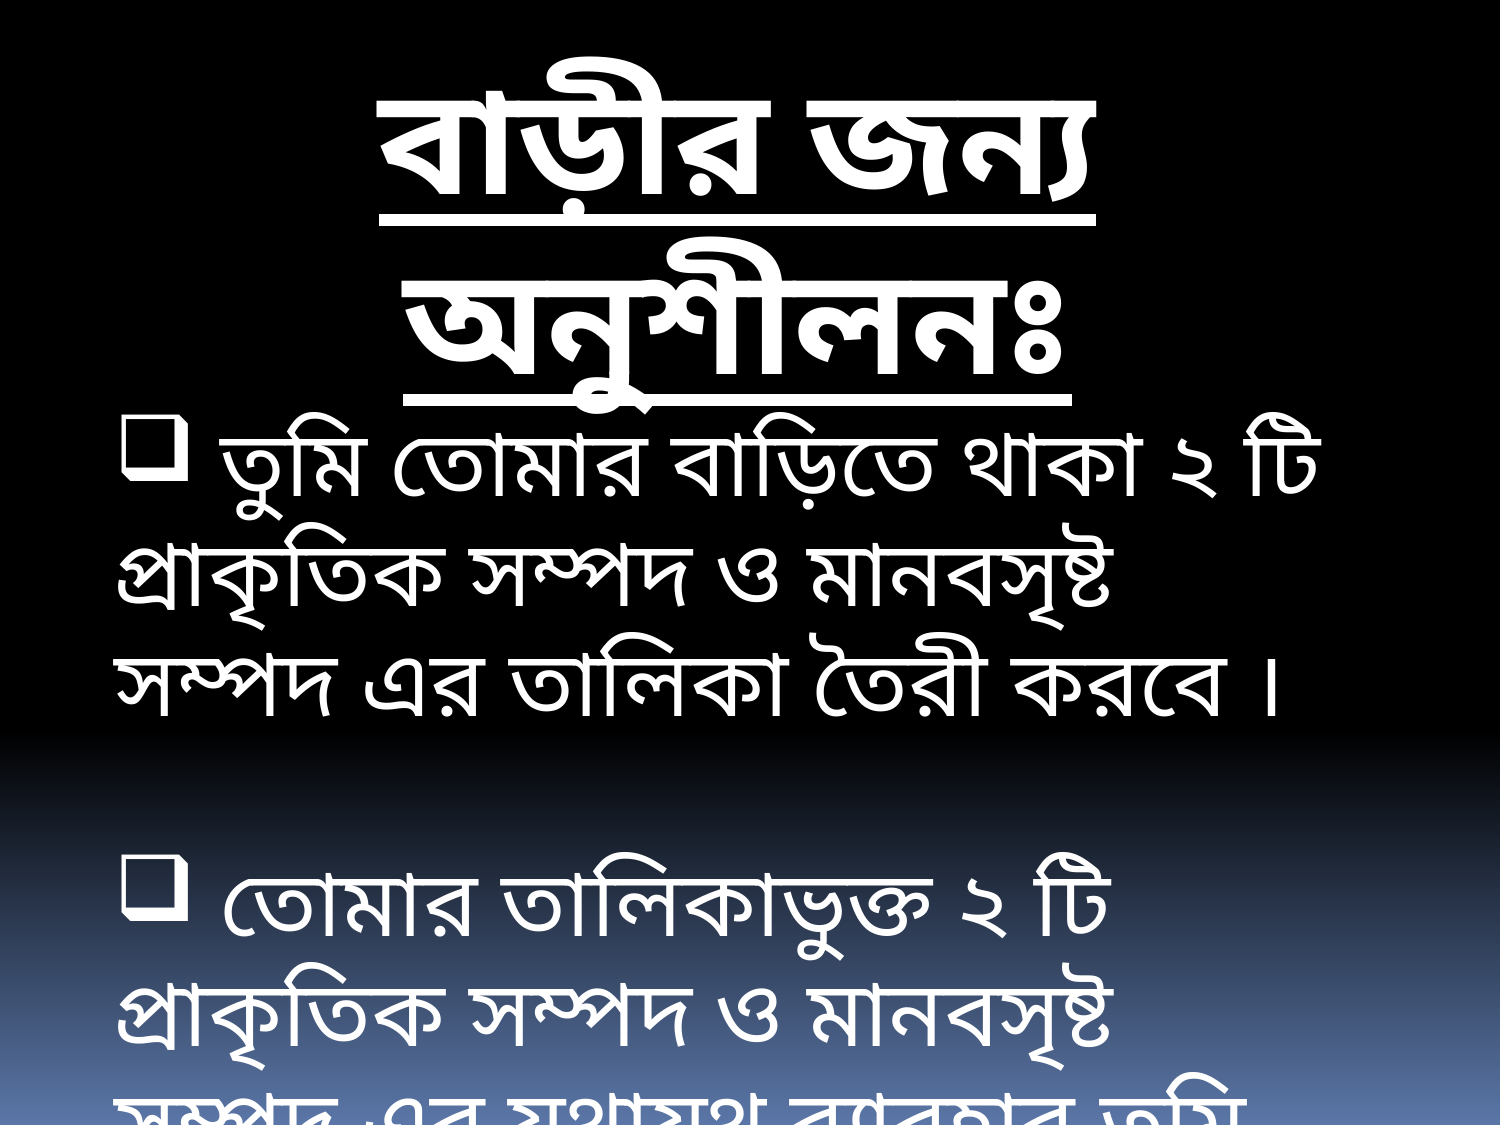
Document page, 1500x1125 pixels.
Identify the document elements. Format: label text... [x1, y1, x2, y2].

text_box বাড়ীর জন্য অনুশীলনঃ তুমি তোমার বাড়িতে থাকা ২ টি প্রাকৃতিক সম্পদ ও মানবসৃষ্ট সম্পদ এর তালিকা তৈরী করবে । তোমার তালিকাভুক্ত ২ টি প্রাকৃতিক সম্পদ ও মানবসৃষ্ট সম্পদ এর যথাযথ ব্যাবহার তুমি কীভাবে করবে তা ৫ বাক্যে লিখবে । [99, 37, 1375, 1125]
